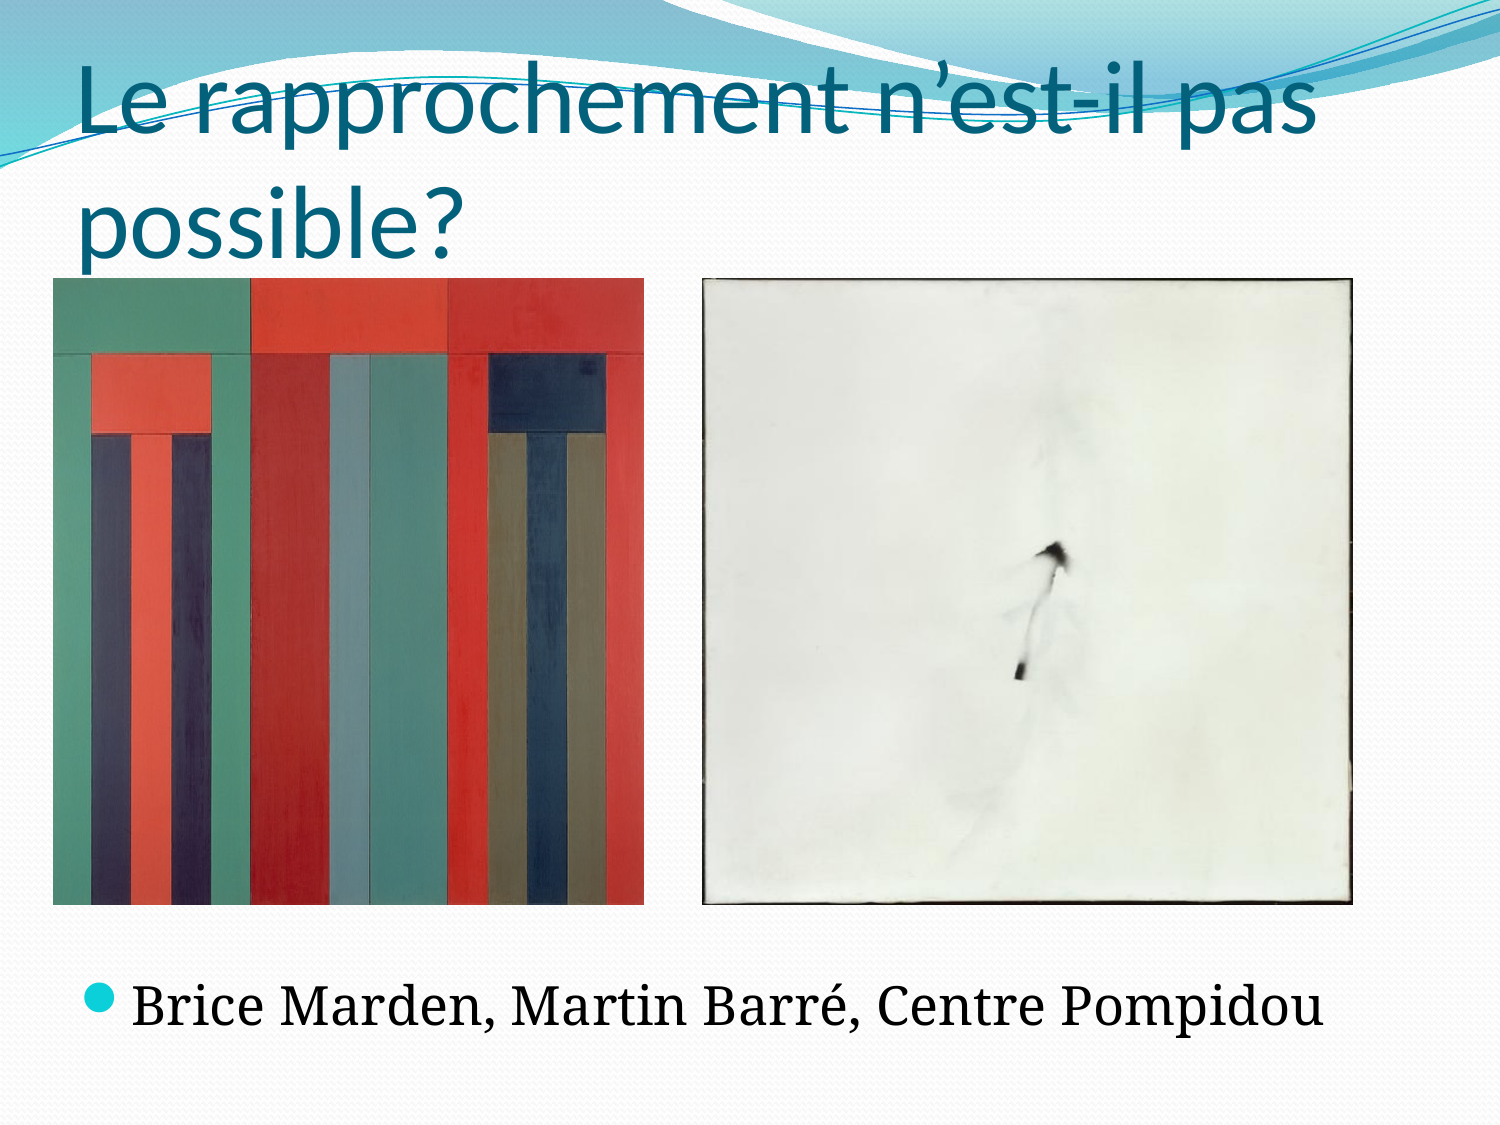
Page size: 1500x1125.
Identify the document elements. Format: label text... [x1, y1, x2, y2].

list Brice Marden, Martin Barré, Centre Pompidou [64, 963, 1426, 1038]
picture [702, 278, 1353, 906]
title Le rapprochement n’est-il pas possible? [74, 115, 1426, 280]
picture [52, 278, 644, 906]
